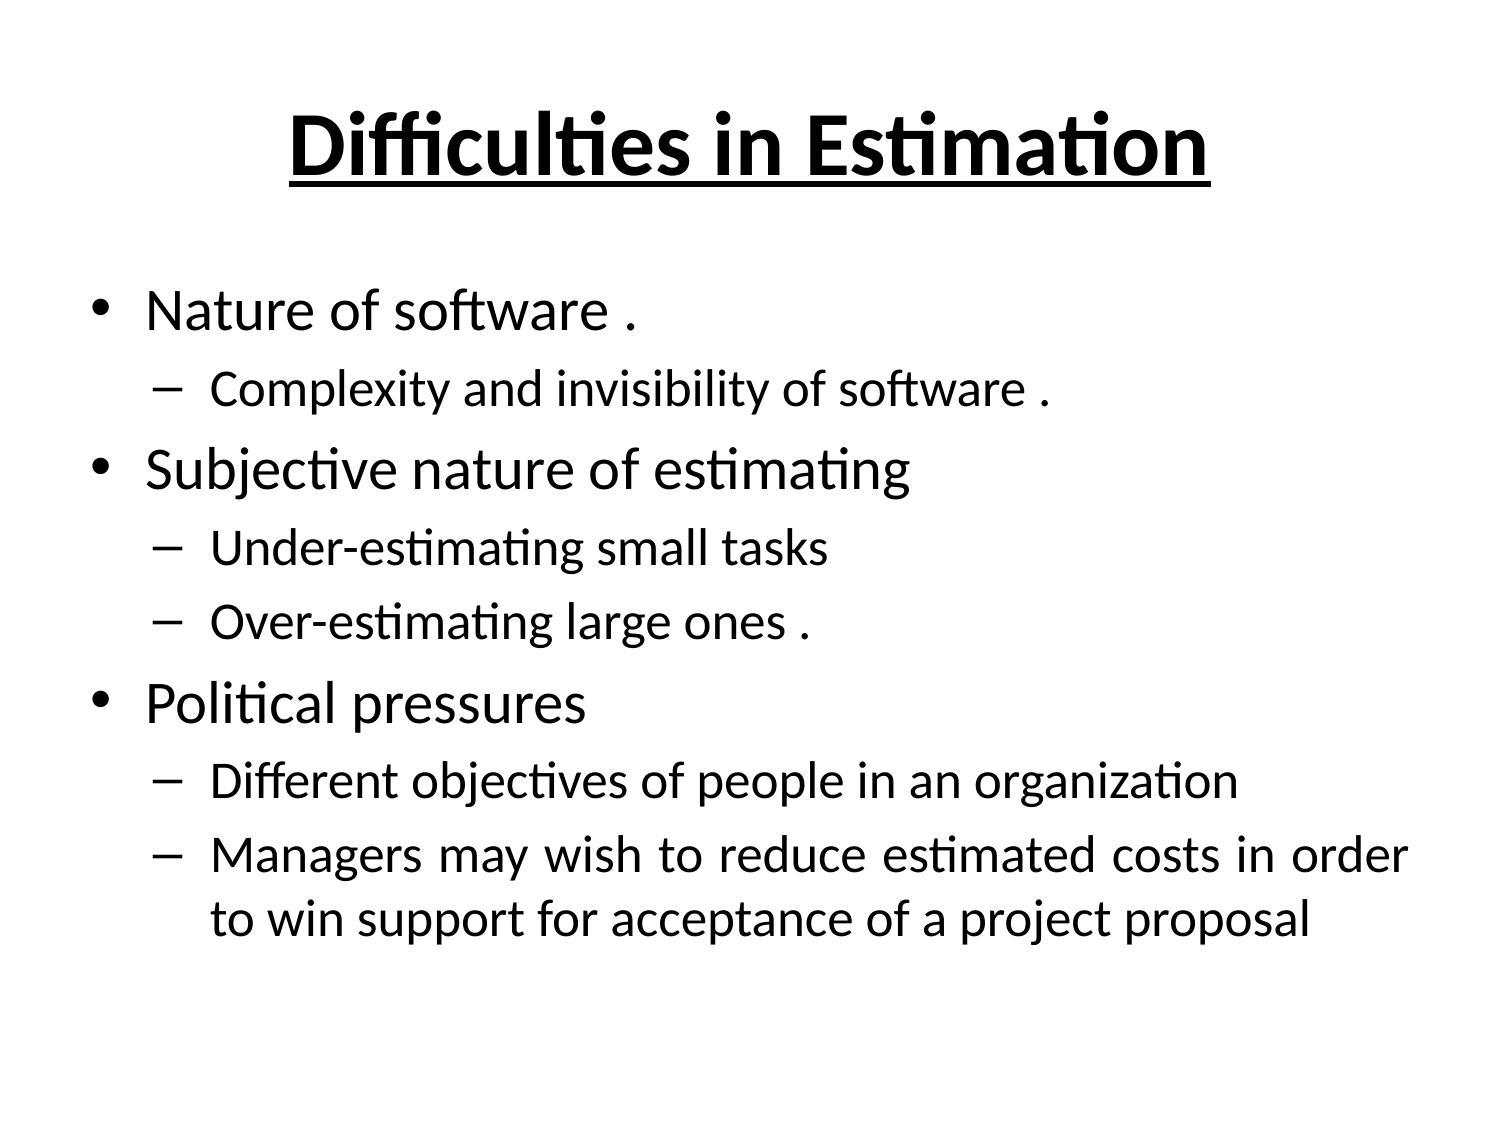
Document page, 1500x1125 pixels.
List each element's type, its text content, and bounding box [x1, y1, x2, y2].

list Nature of software . Complexity and invisibility of software . Subjective nature of estimating Under-estimating small tasks Over-estimating large ones . Political pressures Different objectives of people in an organization Managers may wish to reduce estimated costs in order to win support for acceptance of a project proposal [75, 262, 1425, 1005]
title Difficulties in Estimation [75, 45, 1425, 233]
